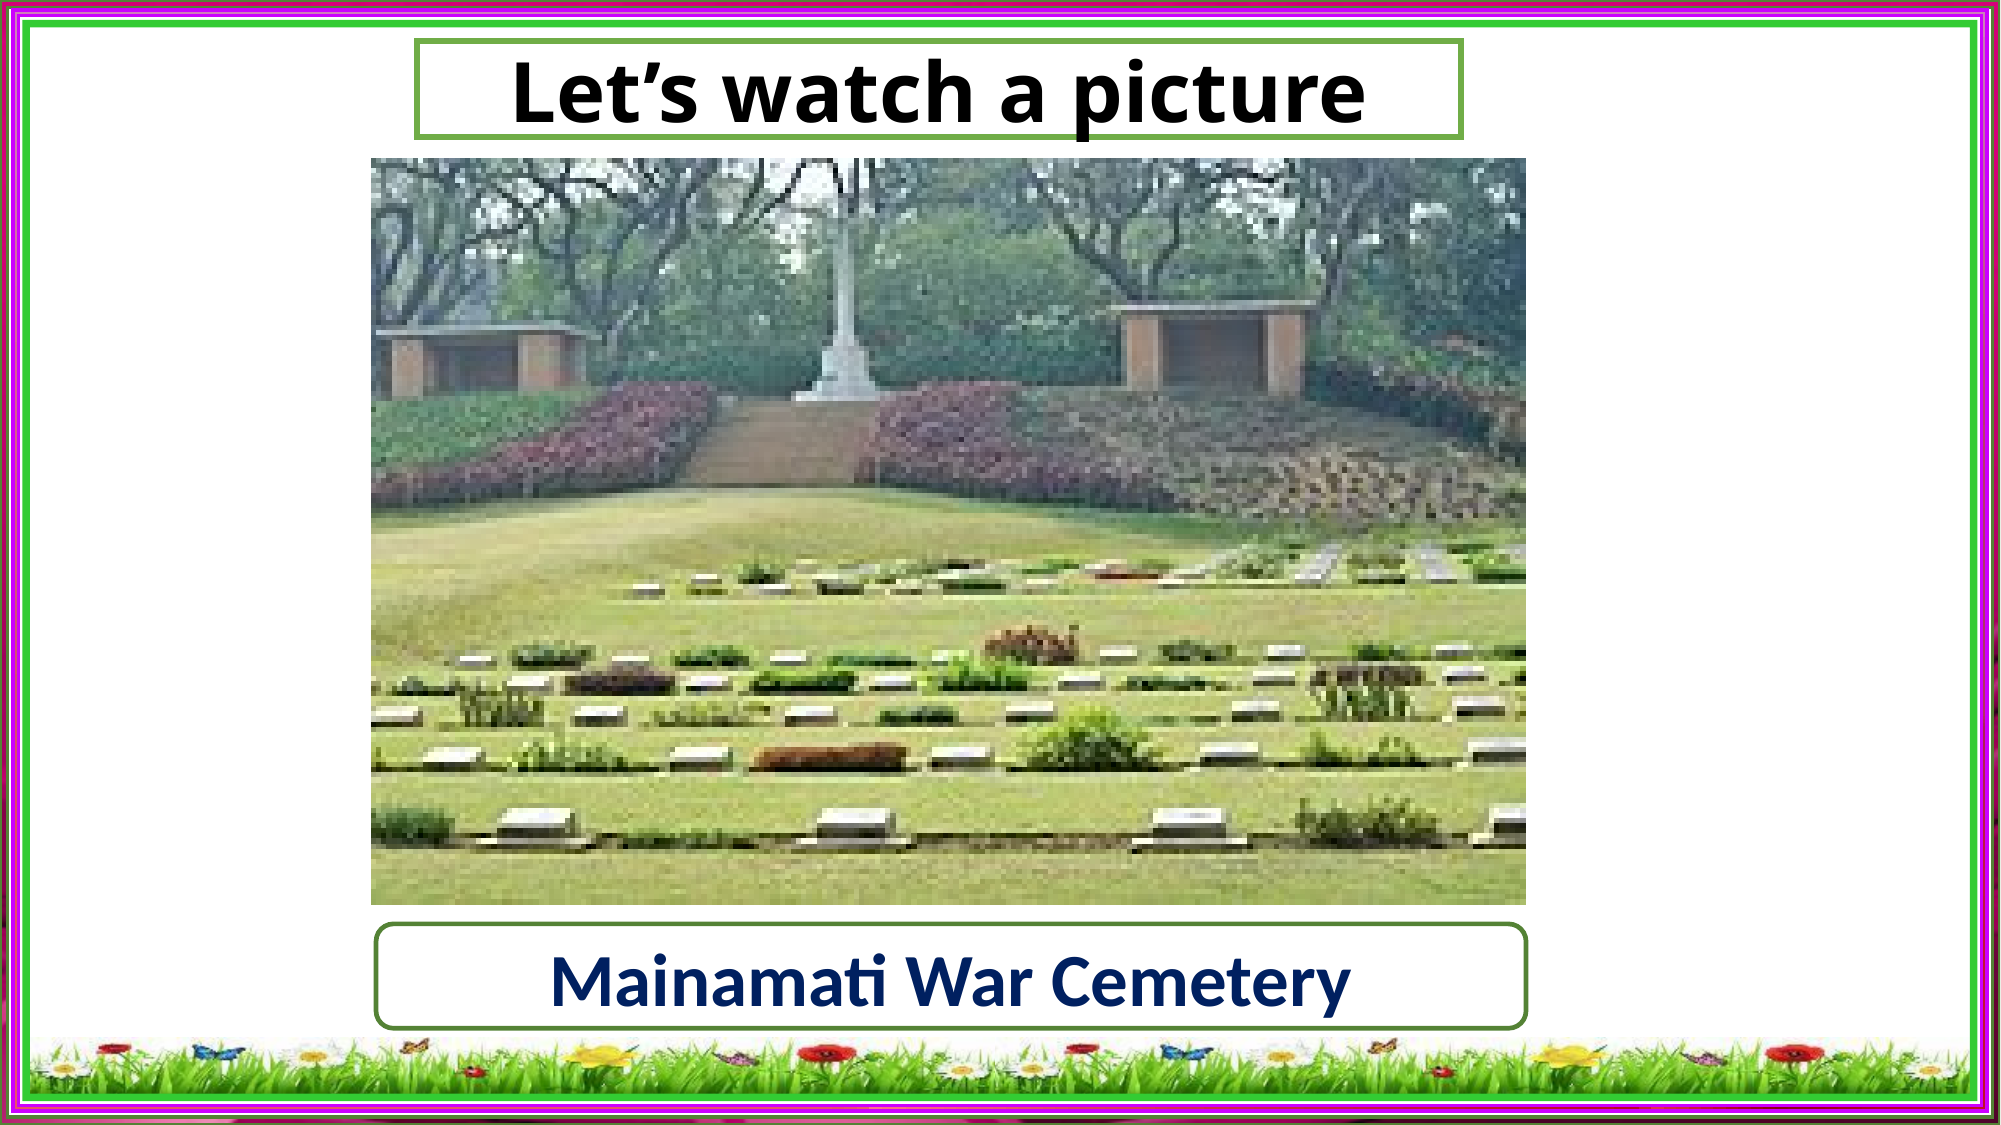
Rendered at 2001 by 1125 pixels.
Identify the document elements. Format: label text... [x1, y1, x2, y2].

text_box Let’s watch a picture [416, 40, 1462, 138]
text_box Mainamati War Cemetery [374, 922, 1528, 1030]
picture [2, 2, 1998, 1123]
